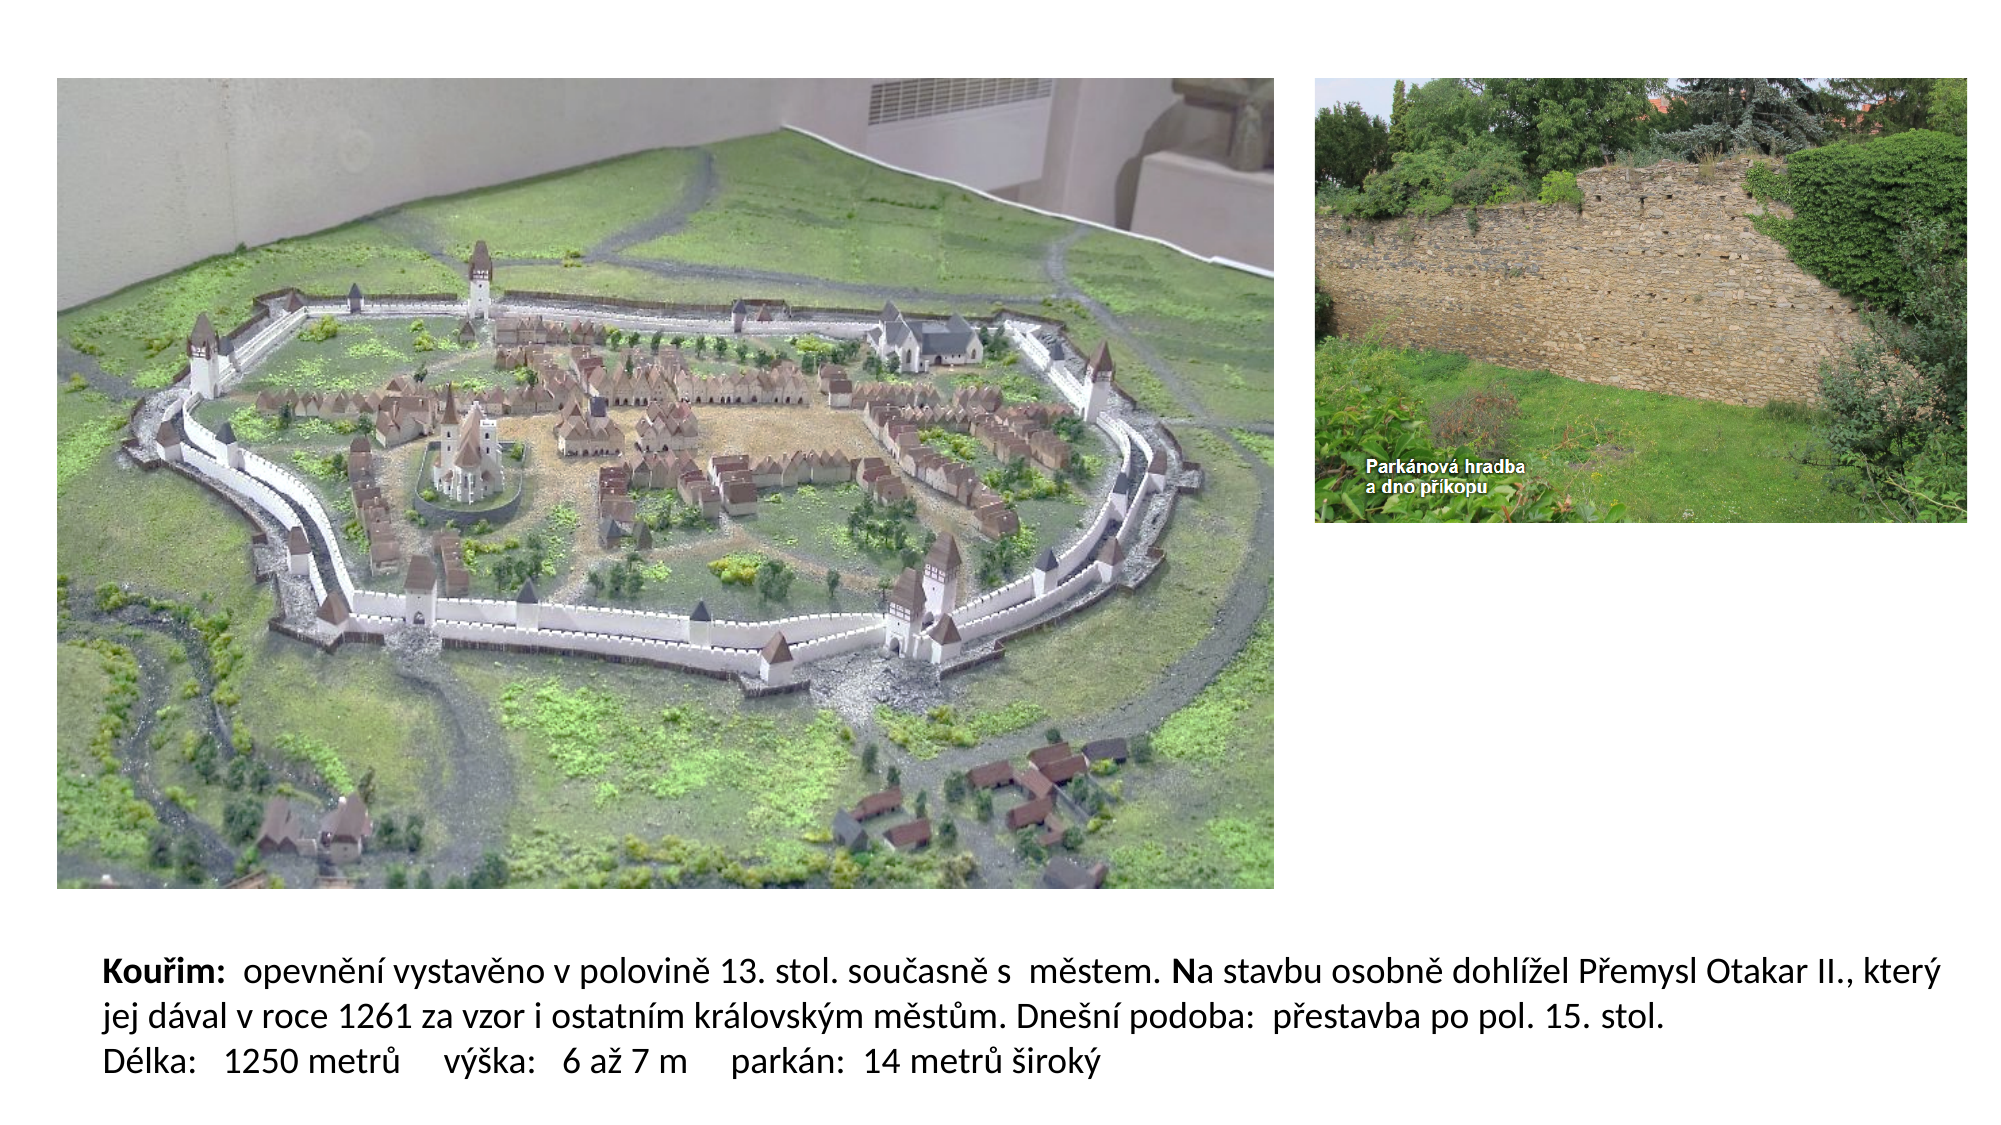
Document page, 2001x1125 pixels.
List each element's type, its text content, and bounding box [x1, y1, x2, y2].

picture [1314, 78, 1968, 523]
text_box Kouřim: opevnění vystavěno v polovině 13. stol. současně s městem. Na stavbu osobně dohlížel Přemysl Otakar II., který jej dával v roce 1261 za vzor i ostatním královským městům. Dnešní podoba: přestavba po pol. 15. stol. Délka: 1250 metrů výška: 6 až 7 m parkán: 14 metrů široký [87, 938, 1968, 1089]
picture [57, 77, 1274, 889]
